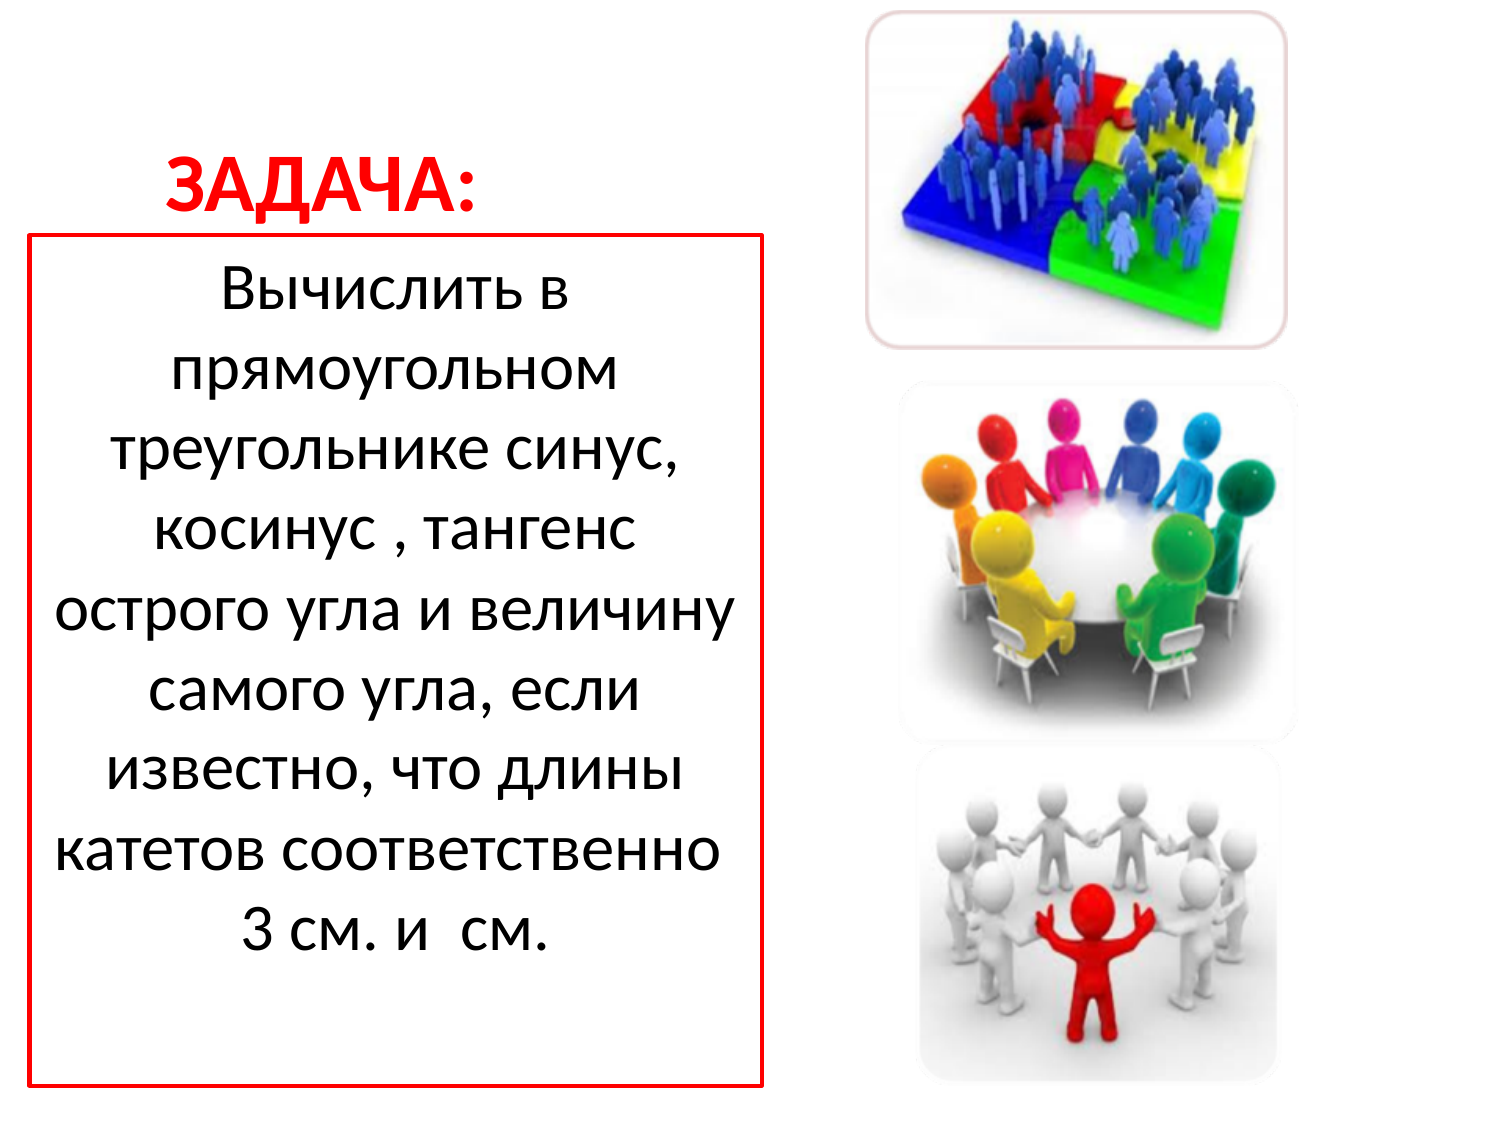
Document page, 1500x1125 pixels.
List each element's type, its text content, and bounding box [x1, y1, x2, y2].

title ЗАДАЧА: [75, 44, 569, 233]
picture [898, 380, 1299, 1086]
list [864, 10, 1288, 351]
